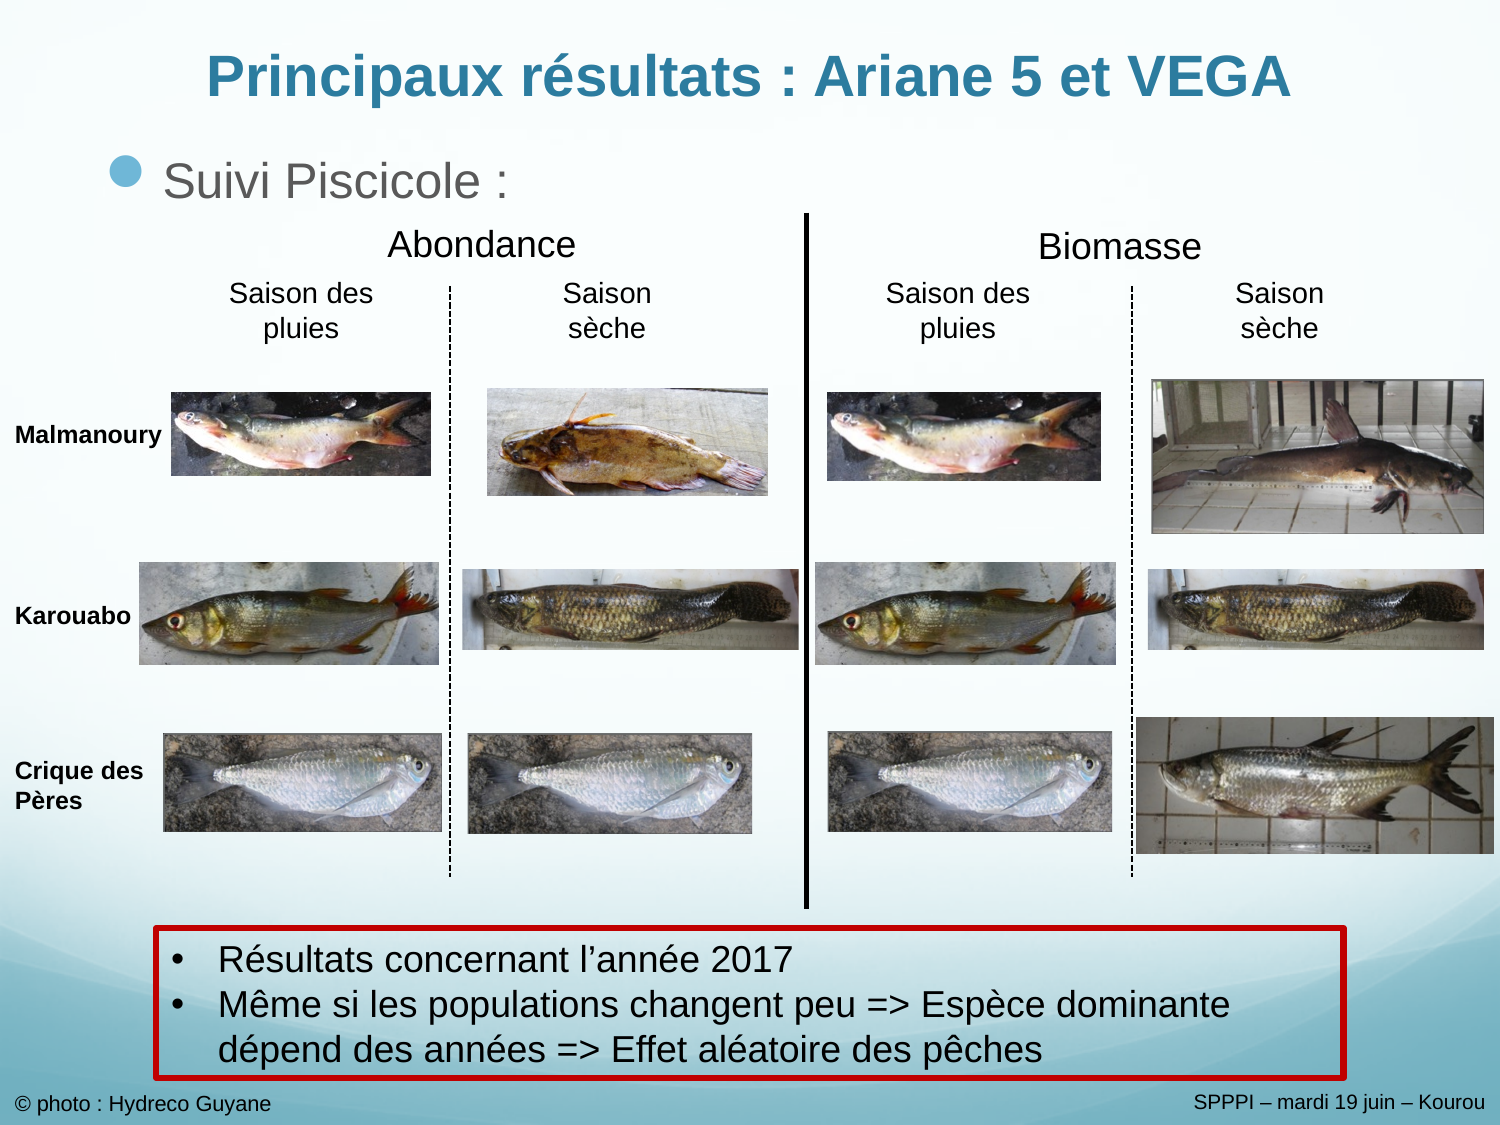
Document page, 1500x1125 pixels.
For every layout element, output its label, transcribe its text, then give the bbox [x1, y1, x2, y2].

text_box Résultats concernant l’année 2017 Même si les populations changent peu => Espèce dominante dépend des années => Effet aléatoire des pêches [156, 928, 1344, 1078]
text_box © photo : Hydreco Guyane [0, 1082, 291, 1124]
list Suivi Piscicole : [90, 141, 1410, 209]
list Suivi Piscicole : [90, 927, 1410, 975]
title Principaux résultats : Ariane 5 et VEGA [90, 17, 1410, 116]
text_box SPPPI – mardi 19 juin – Kourou [1068, 1081, 1500, 1122]
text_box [0, 212, 1494, 910]
